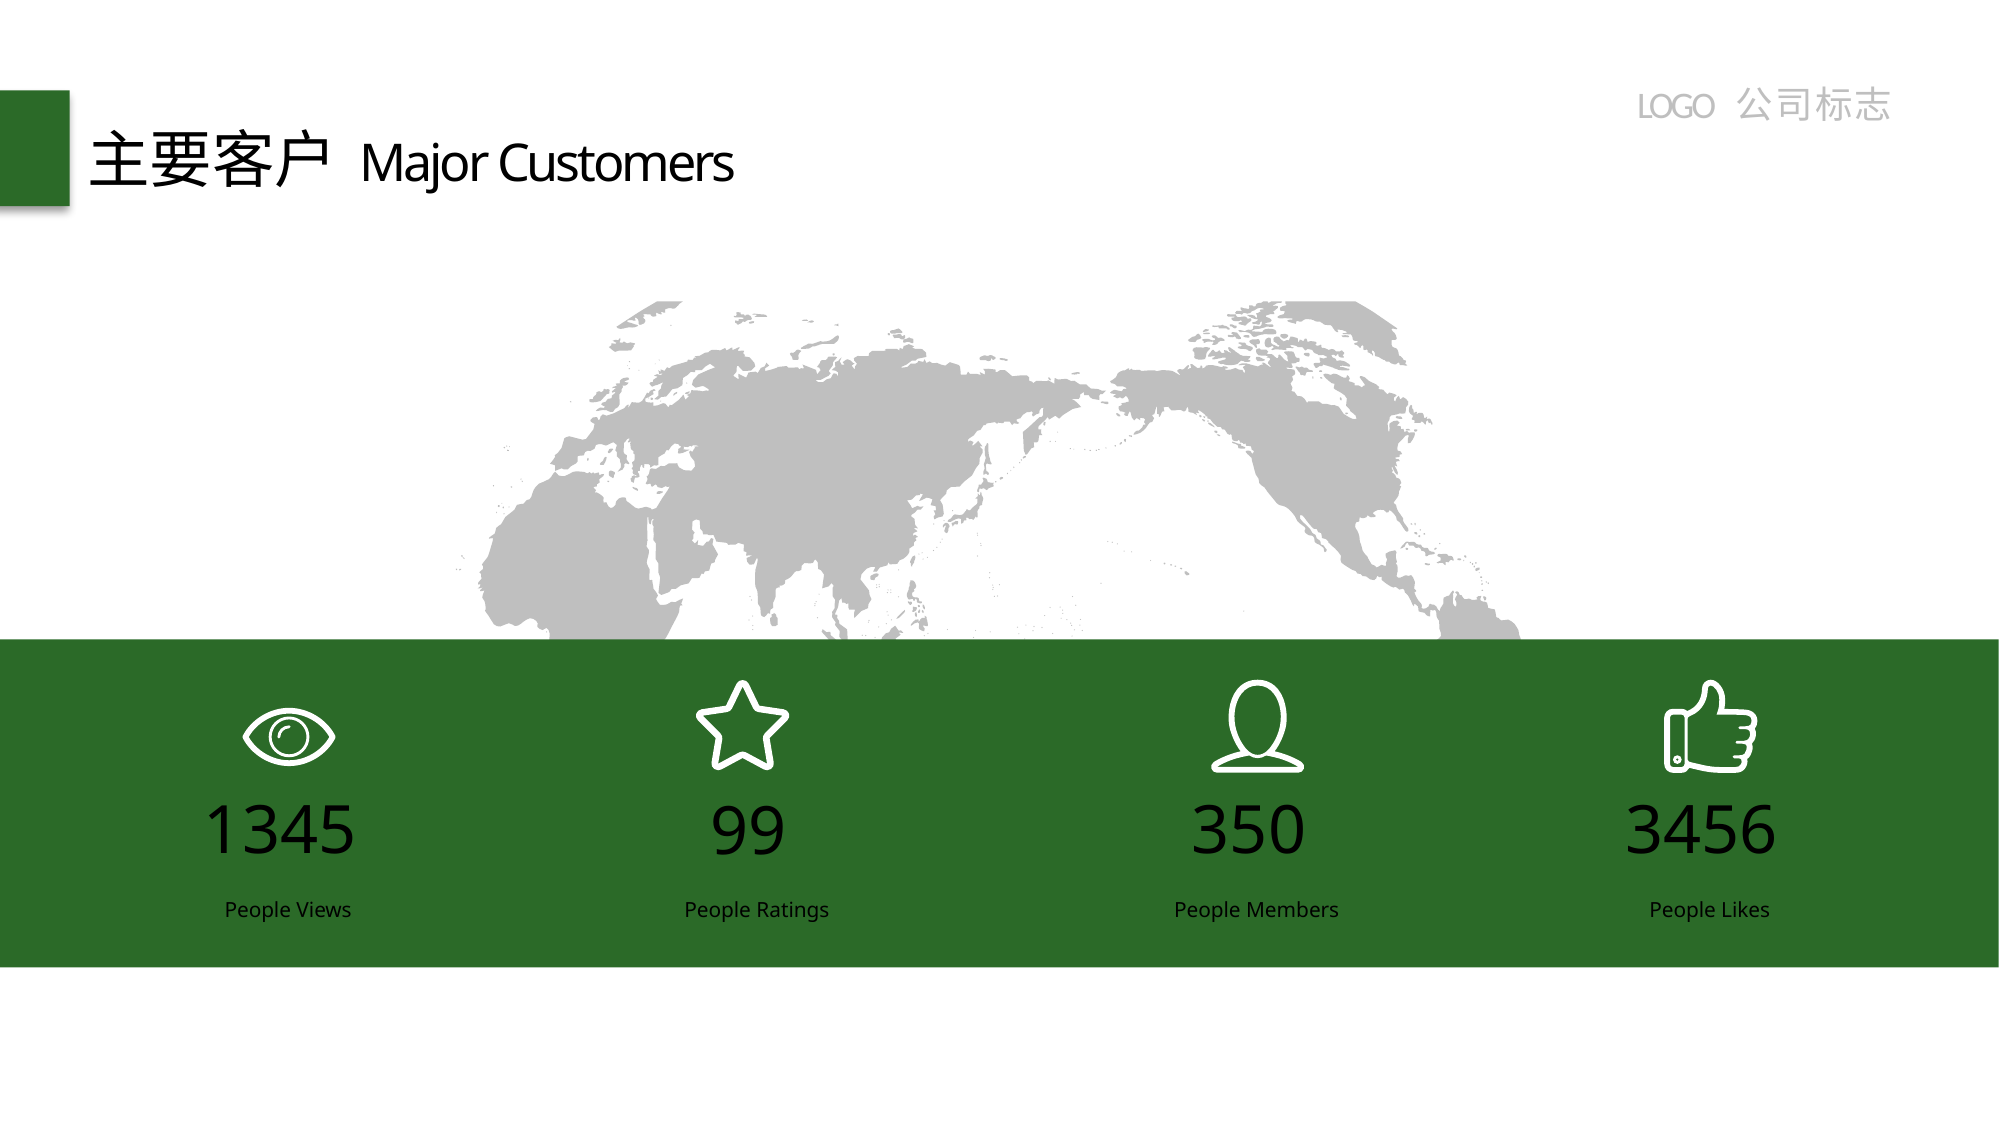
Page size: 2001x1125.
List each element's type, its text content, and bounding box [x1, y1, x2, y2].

text_box LOGO 公 司 标 志 [1622, 73, 1908, 134]
text_box [237, 187, 1738, 579]
text_box [0, 89, 71, 207]
text_box [474, 300, 1522, 638]
text_box [460, 554, 466, 561]
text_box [70, 112, 829, 245]
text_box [108, 679, 1890, 944]
text_box [454, 567, 463, 572]
text_box [0, 638, 2000, 968]
